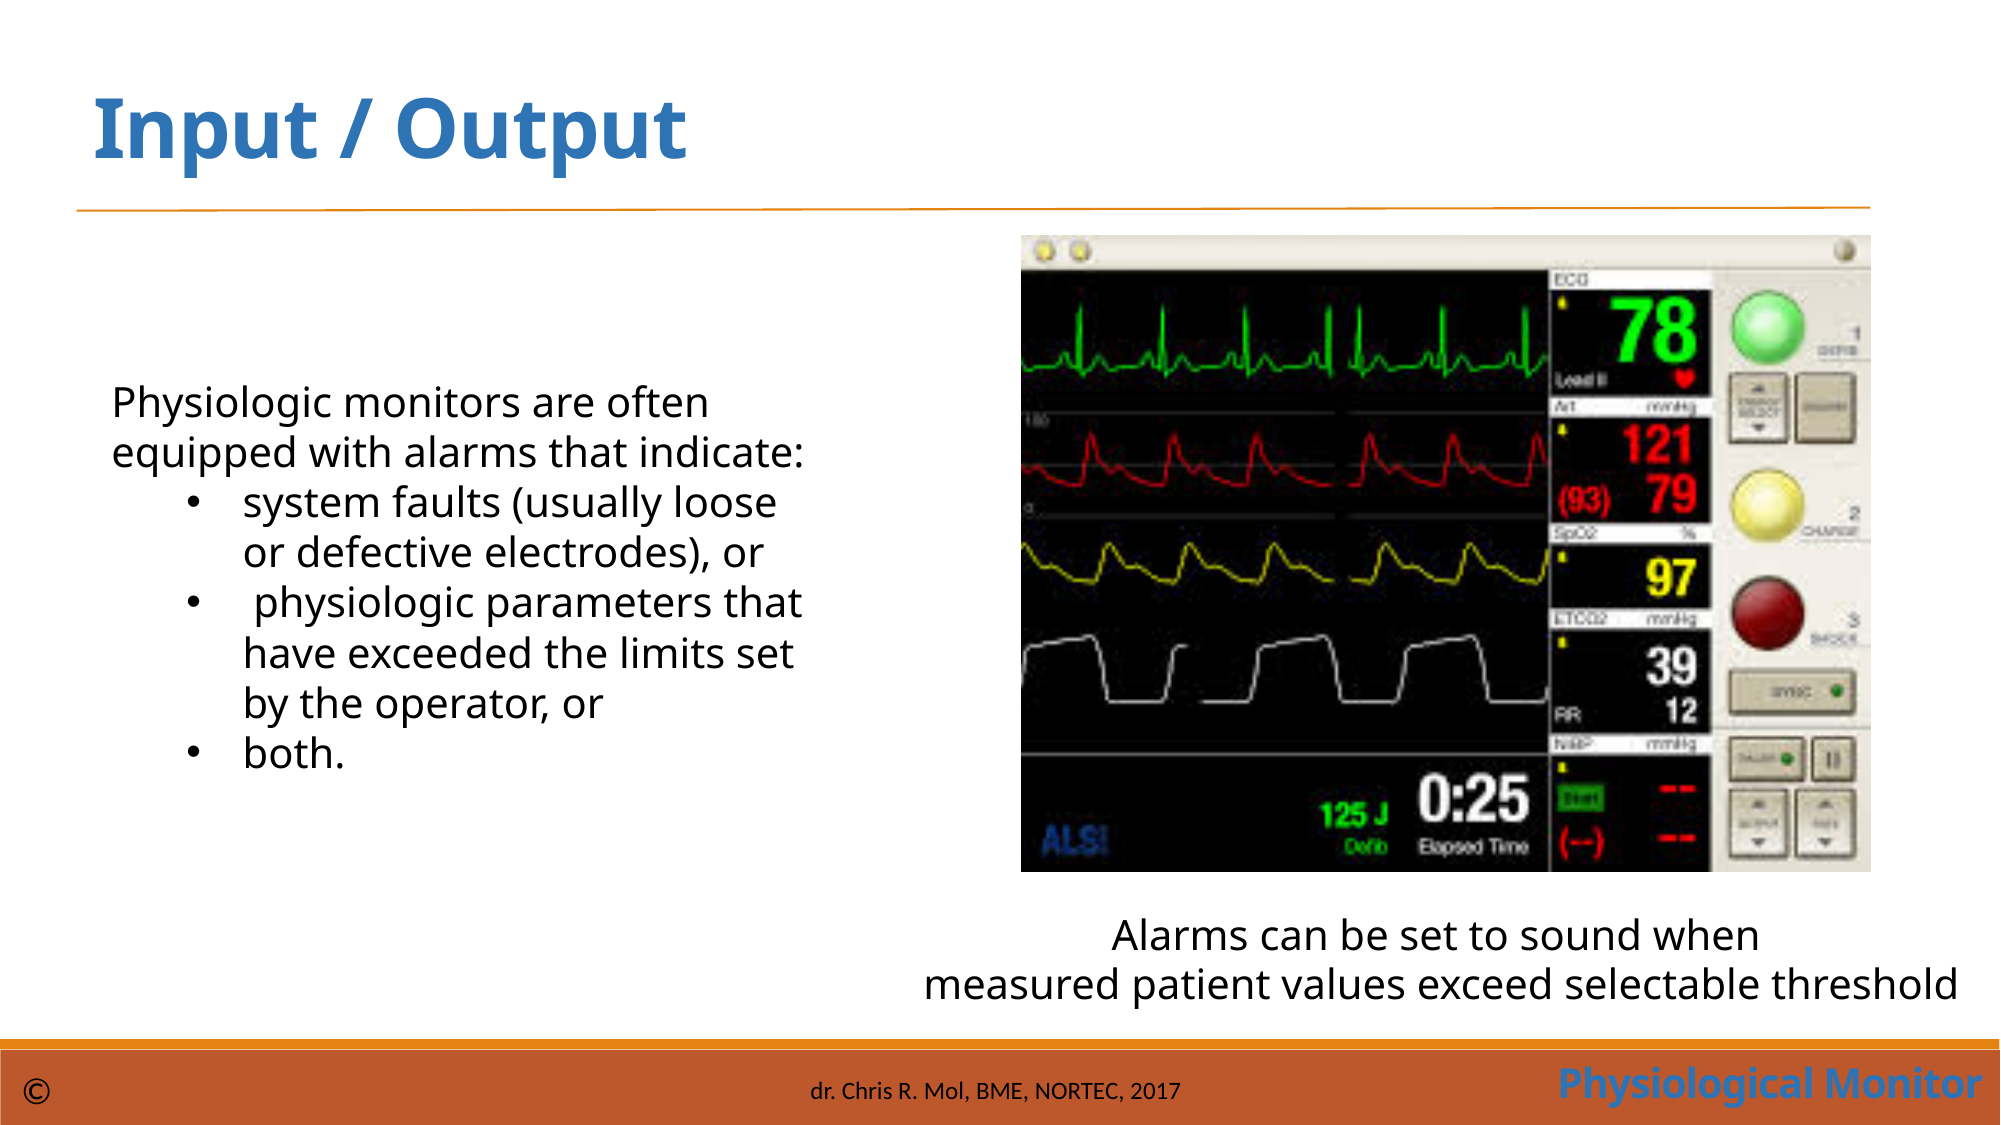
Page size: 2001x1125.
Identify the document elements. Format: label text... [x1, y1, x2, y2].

picture [1021, 235, 1871, 872]
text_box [76, 207, 1871, 212]
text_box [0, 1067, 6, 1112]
text_box Physiological Monitor [1498, 1056, 1998, 1115]
title Input / Output [78, 72, 1314, 183]
text_box Physiologic monitors are often equipped with alarms that indicate: system faults (usually loose or defective electrodes), or physiologic parameters that have exceeded the limits set by the operator, or both. [96, 368, 824, 784]
text_box © [6, 1059, 68, 1120]
text_box dr. Chris R. Mol, BME, NORTEC, 2017 [68, 1067, 1498, 1112]
text_box Alarms can be set to sound when measured patient values exceed selectable threshold [908, 900, 1975, 1016]
